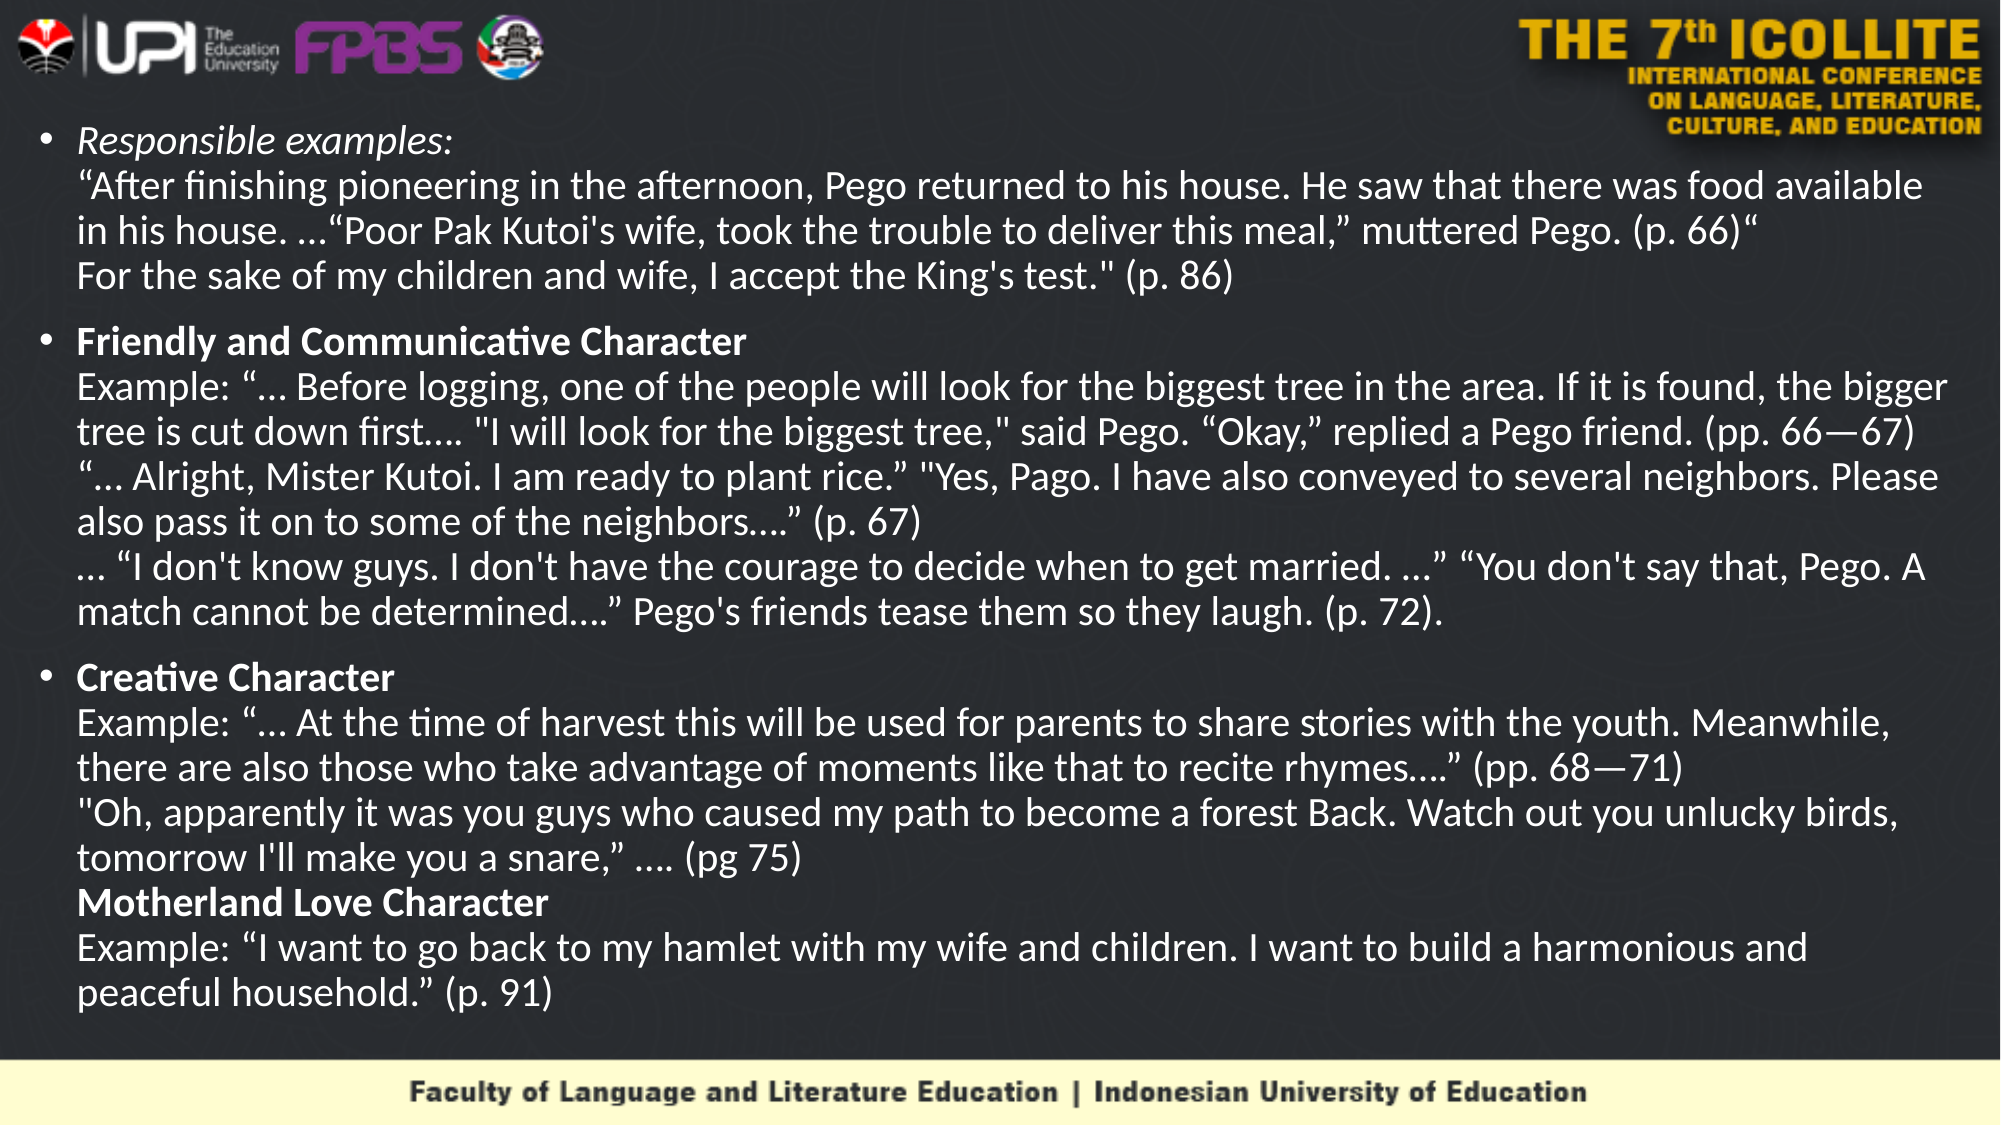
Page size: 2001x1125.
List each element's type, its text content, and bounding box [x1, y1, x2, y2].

list Responsible examples: “After finishing pioneering in the afternoon, Pego returned to his house. He saw that there was food available in his house. …“Poor Pak Kutoi's wife, took the trouble to deliver this meal,” muttered Pego. (p. 66)“ For the sake of my children and wife, I accept the King's test." (p. 86) Friendly and Communicative Character Example: “… Before logging, one of the people will look for the biggest tree in the area. If it is found, the bigger tree is cut down first…. "I will look for the biggest tree," said Pego. “Okay,” replied a Pego friend. (pp. 66—67) “… Alright, Mister Kutoi. I am ready to plant rice.” "Yes, Pago. I have also conveyed to several neighbors. Please also pass it on to some of the neighbors….” (p. 67) … “I don't know guys. I don't have the courage to decide when to get married. …” “You don't say that, Pego. A match cannot be determined….” Pego's friends tease them so they laugh. (p. 72). Creative Character Example: “… At the time of harvest this will be used for parents to share stories with the youth. Meanwhile, there are also those who take advantage of moments like that to recite rhymes….” (pp. 68—71) "Oh, apparently it was you guys who caused my path to become a forest Back. Watch out you unlucky birds, tomorrow I'll make you a snare,” …. (pg 75) Motherland Love Character Example: “I want to go back to my hamlet with my wife and children. I want to build a harmonious and peaceful household.” (p. 91) [24, 111, 1972, 1010]
picture [0, 0, 2001, 1125]
